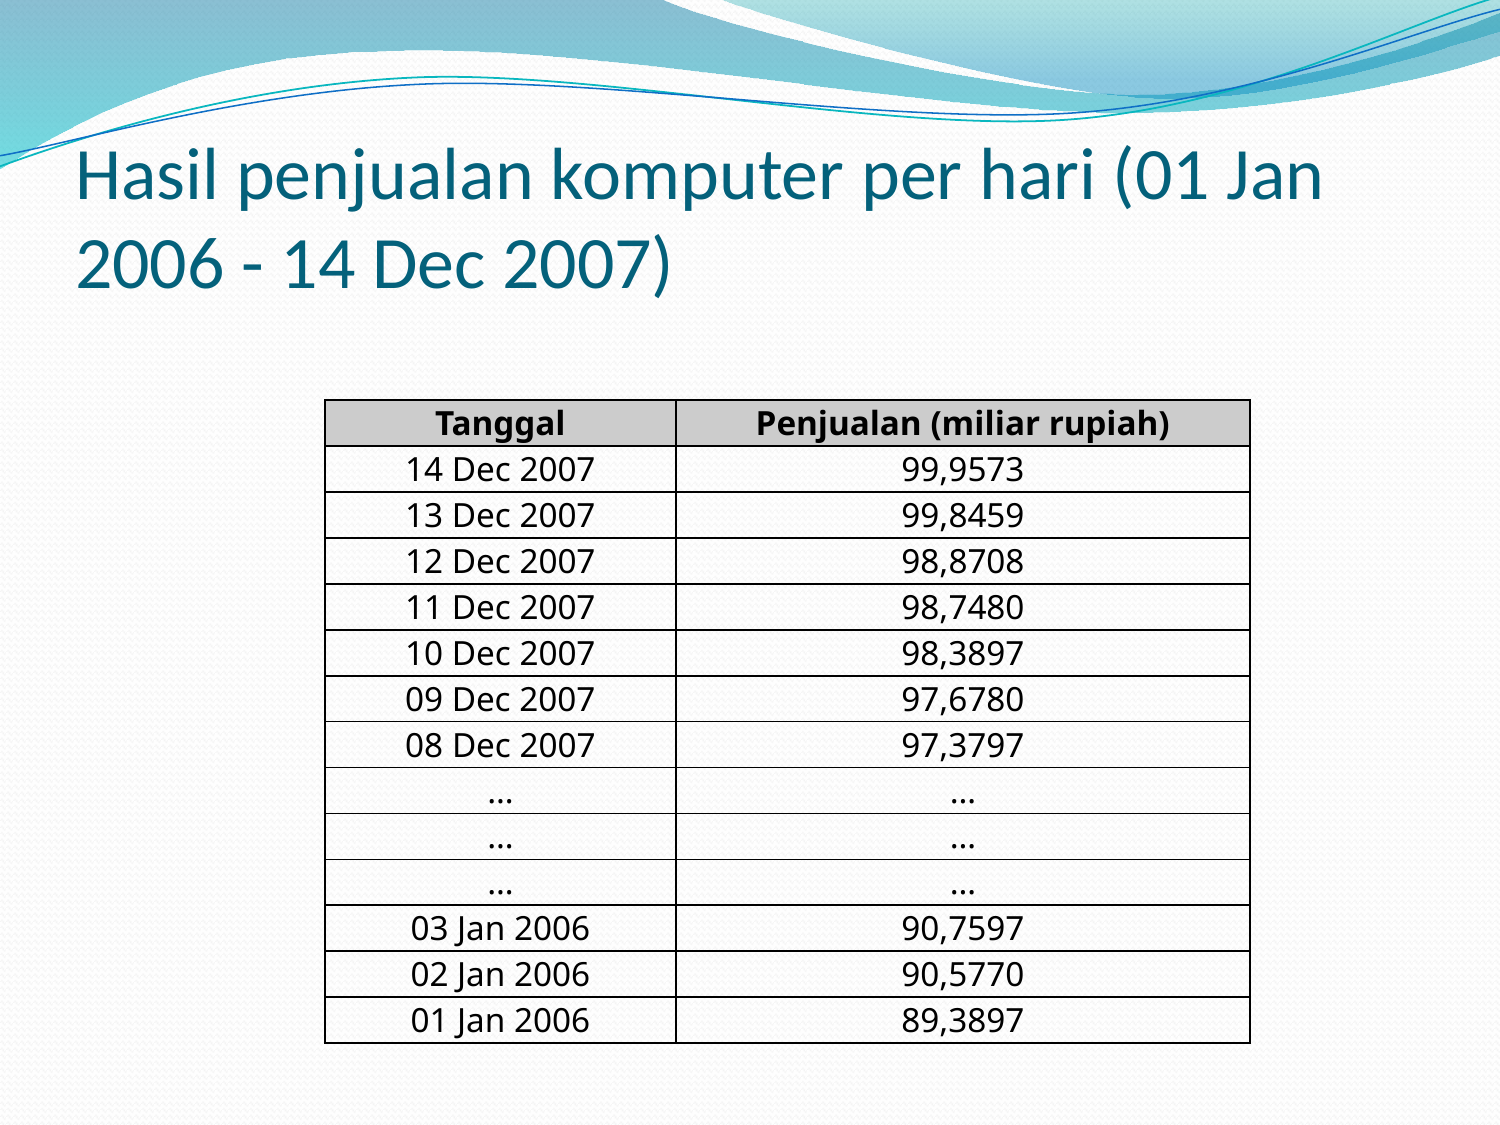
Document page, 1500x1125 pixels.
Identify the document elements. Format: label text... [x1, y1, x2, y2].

table_cell 03 Jan 2006 [326, 906, 675, 950]
table_cell 90,7597 [677, 906, 1249, 950]
table_cell 99,9573 [677, 447, 1249, 491]
title Hasil penjualan komputer per hari (01 Jan 2006 - 14 Dec 2007) [75, 115, 1425, 303]
table_cell … [677, 860, 1249, 904]
table_cell 97,6780 [677, 677, 1249, 721]
table_cell 02 Jan 2006 [326, 952, 675, 996]
table_cell 11 Dec 2007 [326, 585, 675, 629]
table_cell … [326, 768, 675, 813]
table_cell … [326, 860, 675, 904]
table_cell 97,3797 [677, 722, 1249, 767]
table_cell 90,5770 [677, 952, 1249, 996]
table_cell 14 Dec 2007 [326, 447, 675, 491]
table_cell 10 Dec 2007 [326, 631, 675, 675]
table_header Tanggal [326, 401, 675, 445]
table_cell 09 Dec 2007 [326, 677, 675, 721]
table_cell … [326, 814, 675, 859]
table_cell 99,8459 [677, 493, 1249, 537]
table_cell 13 Dec 2007 [326, 493, 675, 537]
table_cell 98,8708 [677, 539, 1249, 583]
table_cell 98,7480 [677, 585, 1249, 629]
table_cell … [677, 814, 1249, 859]
table_cell 89,3897 [677, 998, 1249, 1042]
table_cell … [677, 768, 1249, 813]
table_cell 08 Dec 2007 [326, 722, 675, 767]
table_cell 01 Jan 2006 [326, 998, 675, 1042]
table_header Penjualan (miliar rupiah) [677, 401, 1249, 445]
table_cell 98,3897 [677, 631, 1249, 675]
table_cell 12 Dec 2007 [326, 539, 675, 583]
